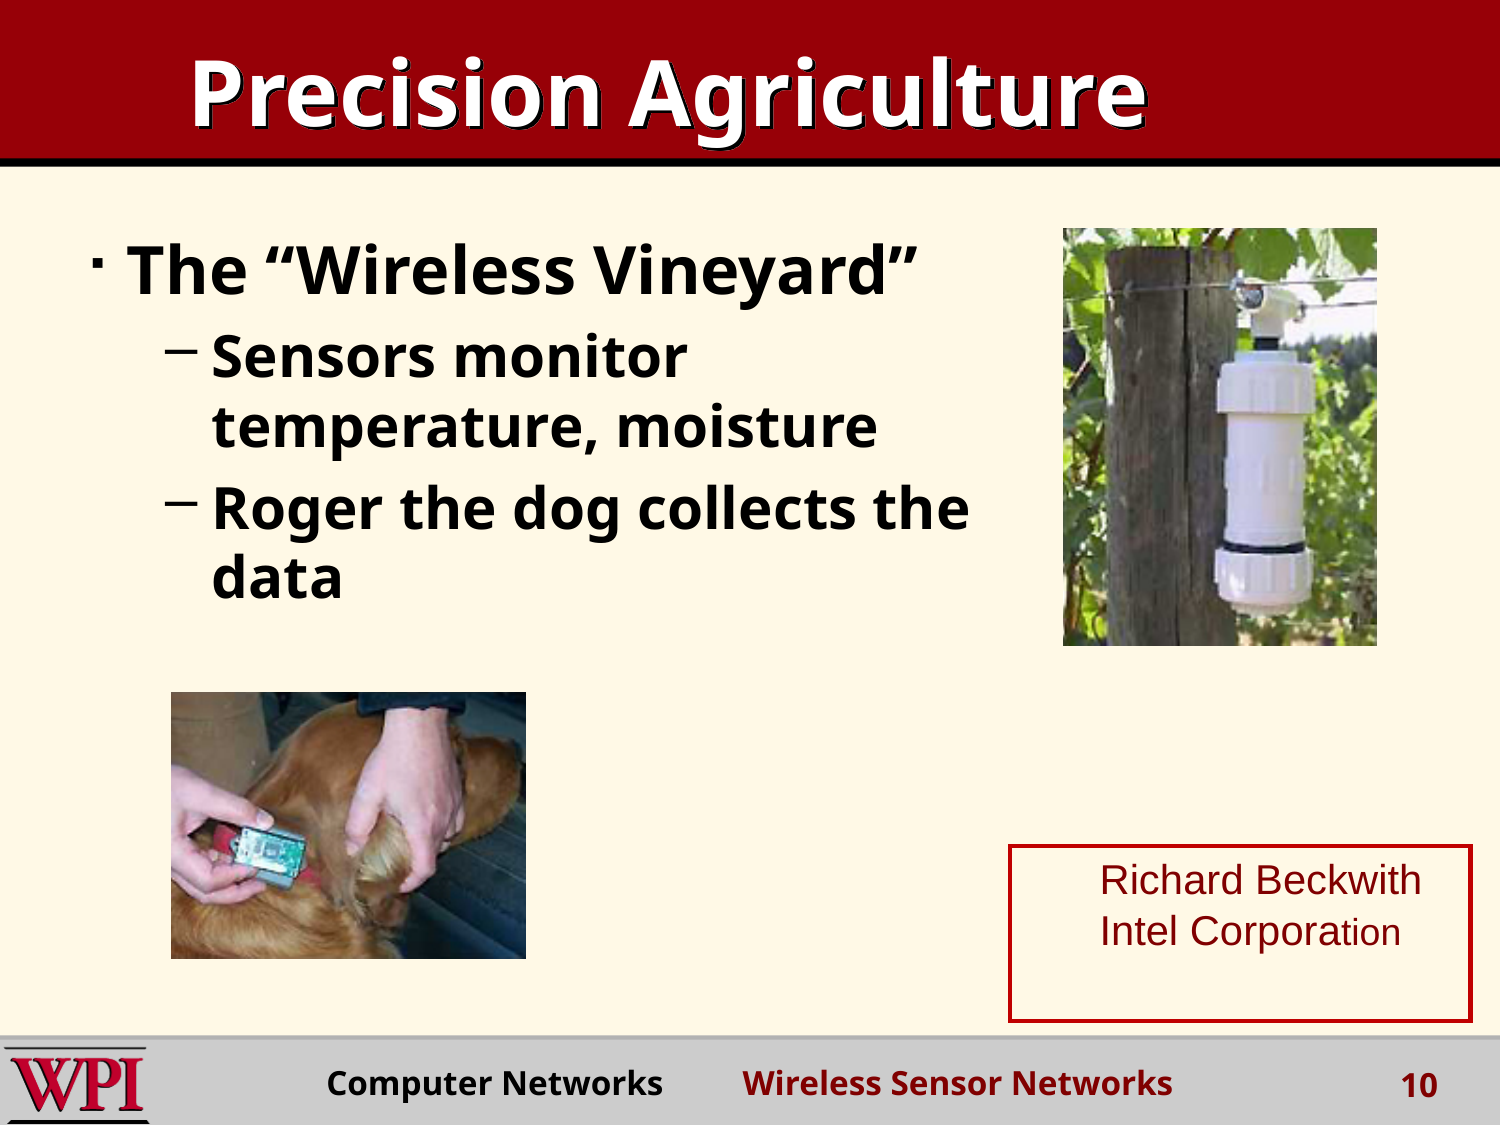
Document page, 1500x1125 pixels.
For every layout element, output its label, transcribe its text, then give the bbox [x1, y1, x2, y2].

picture [0, 0, 1500, 158]
text_box Richard Beckwith Intel Corporation [1009, 845, 1471, 1021]
list The “Wireless Vineyard” Sensors monitor temperature, moisture Roger the dog collects the data [74, 219, 1013, 861]
picture [0, 167, 1500, 1035]
footer Computer Networks Wireless Sensor Networks [163, 1054, 1337, 1122]
picture [0, 1040, 1500, 1125]
title Precision Agriculture [74, 7, 1263, 162]
slide_number 10 [1344, 1056, 1495, 1107]
